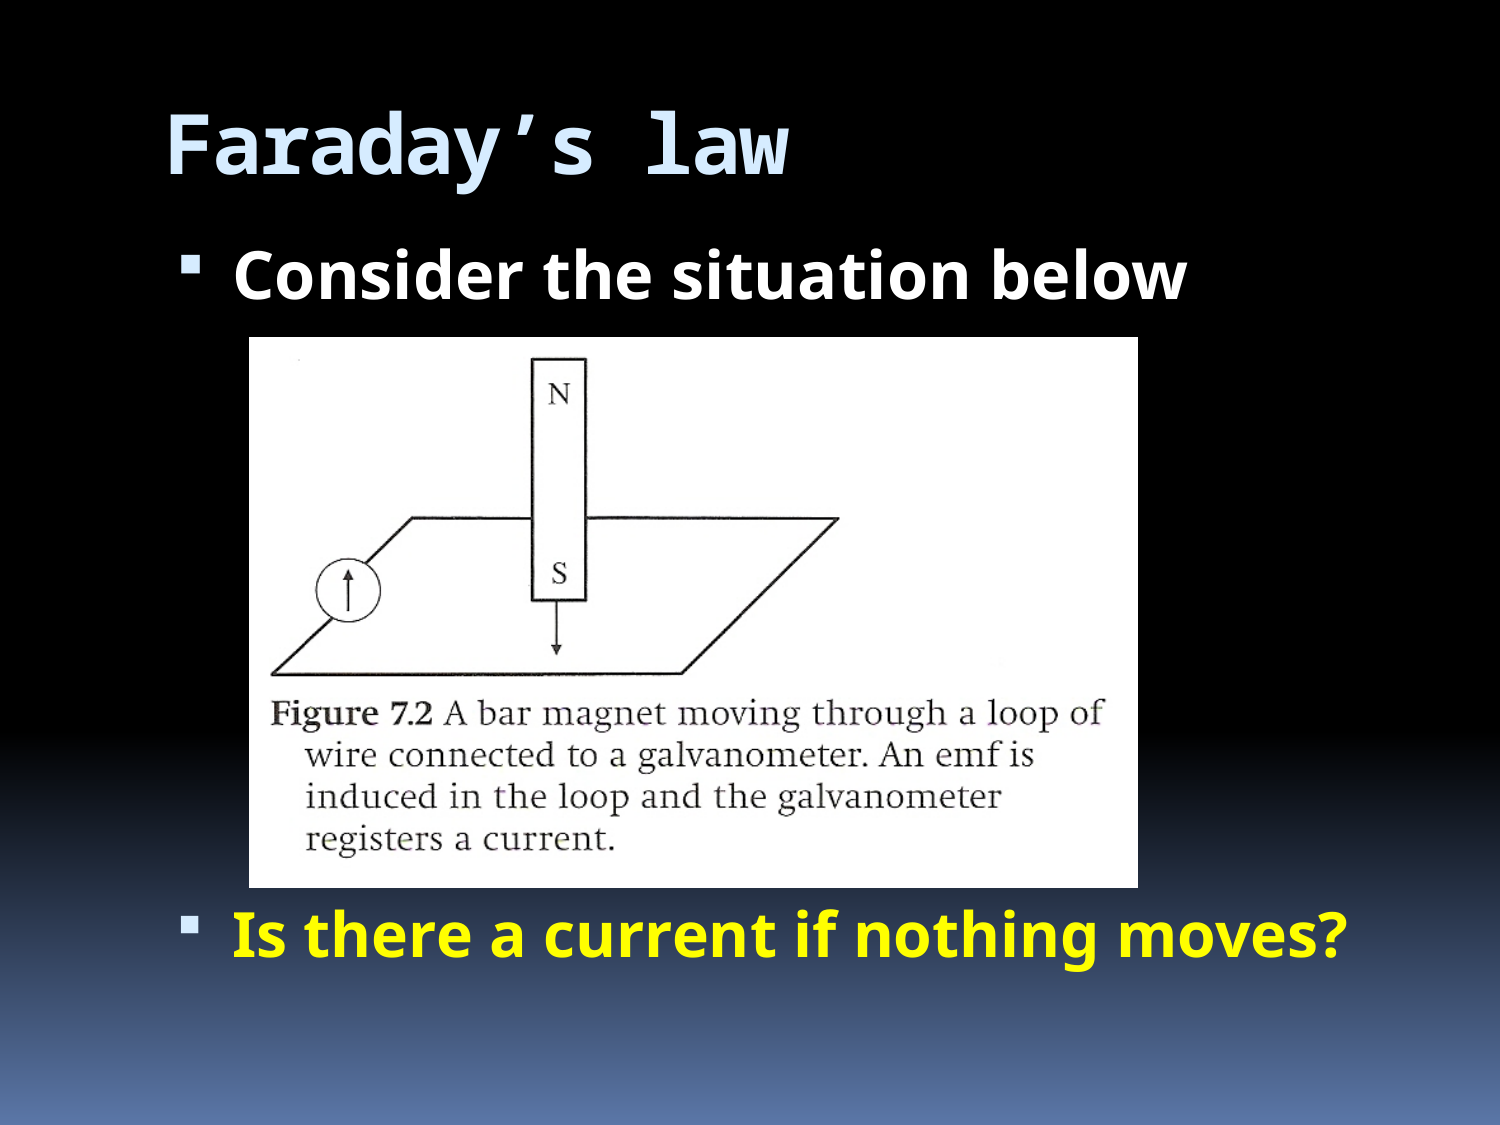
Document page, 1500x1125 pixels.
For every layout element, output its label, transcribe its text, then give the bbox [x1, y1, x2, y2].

list Consider the situation below Is there a current if nothing moves? [150, 224, 1425, 1075]
picture [249, 337, 1138, 888]
title Faraday’s law [150, 83, 1425, 224]
